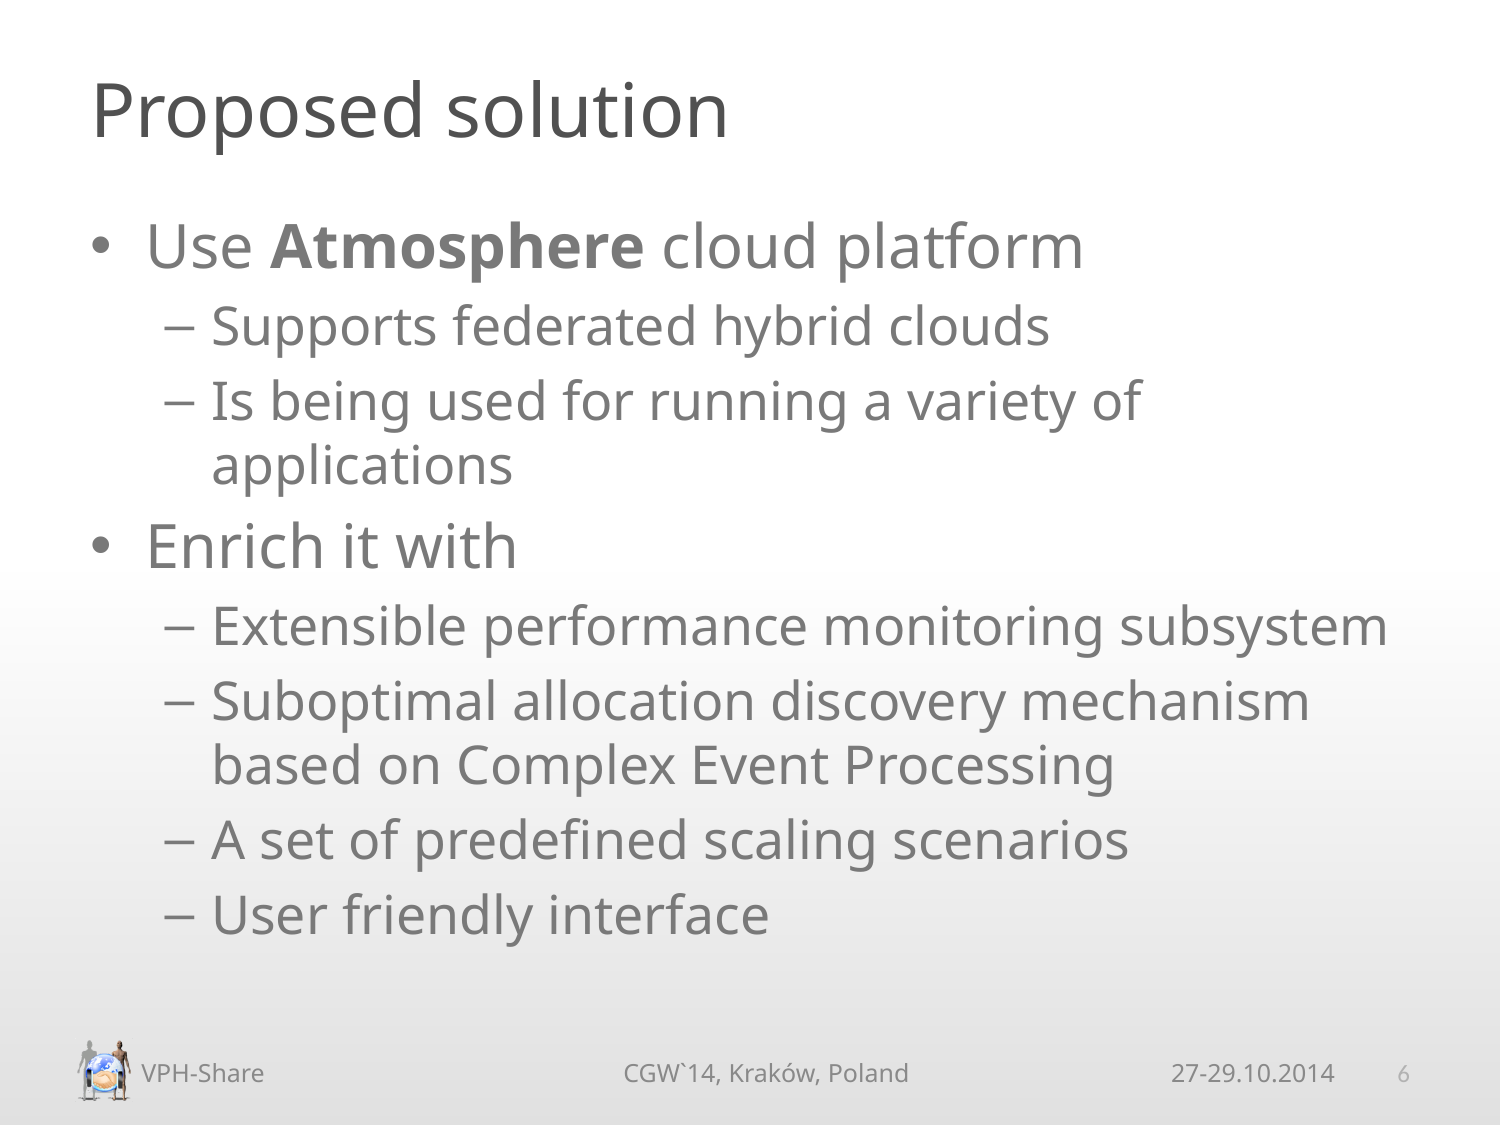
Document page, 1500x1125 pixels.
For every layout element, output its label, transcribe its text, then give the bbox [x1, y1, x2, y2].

list Use Atmosphere cloud platform Supports federated hybrid clouds Is being used for running a variety of applications Enrich it with Extensible performance monitoring subsystem Suboptimal allocation discovery mechanism based on Complex Event Processing A set of predefined scaling scenarios User friendly interface [75, 200, 1425, 1005]
picture [75, 1038, 133, 1102]
title Proposed solution [75, 39, 1425, 175]
slide_number 6 [1100, 1042, 1425, 1103]
